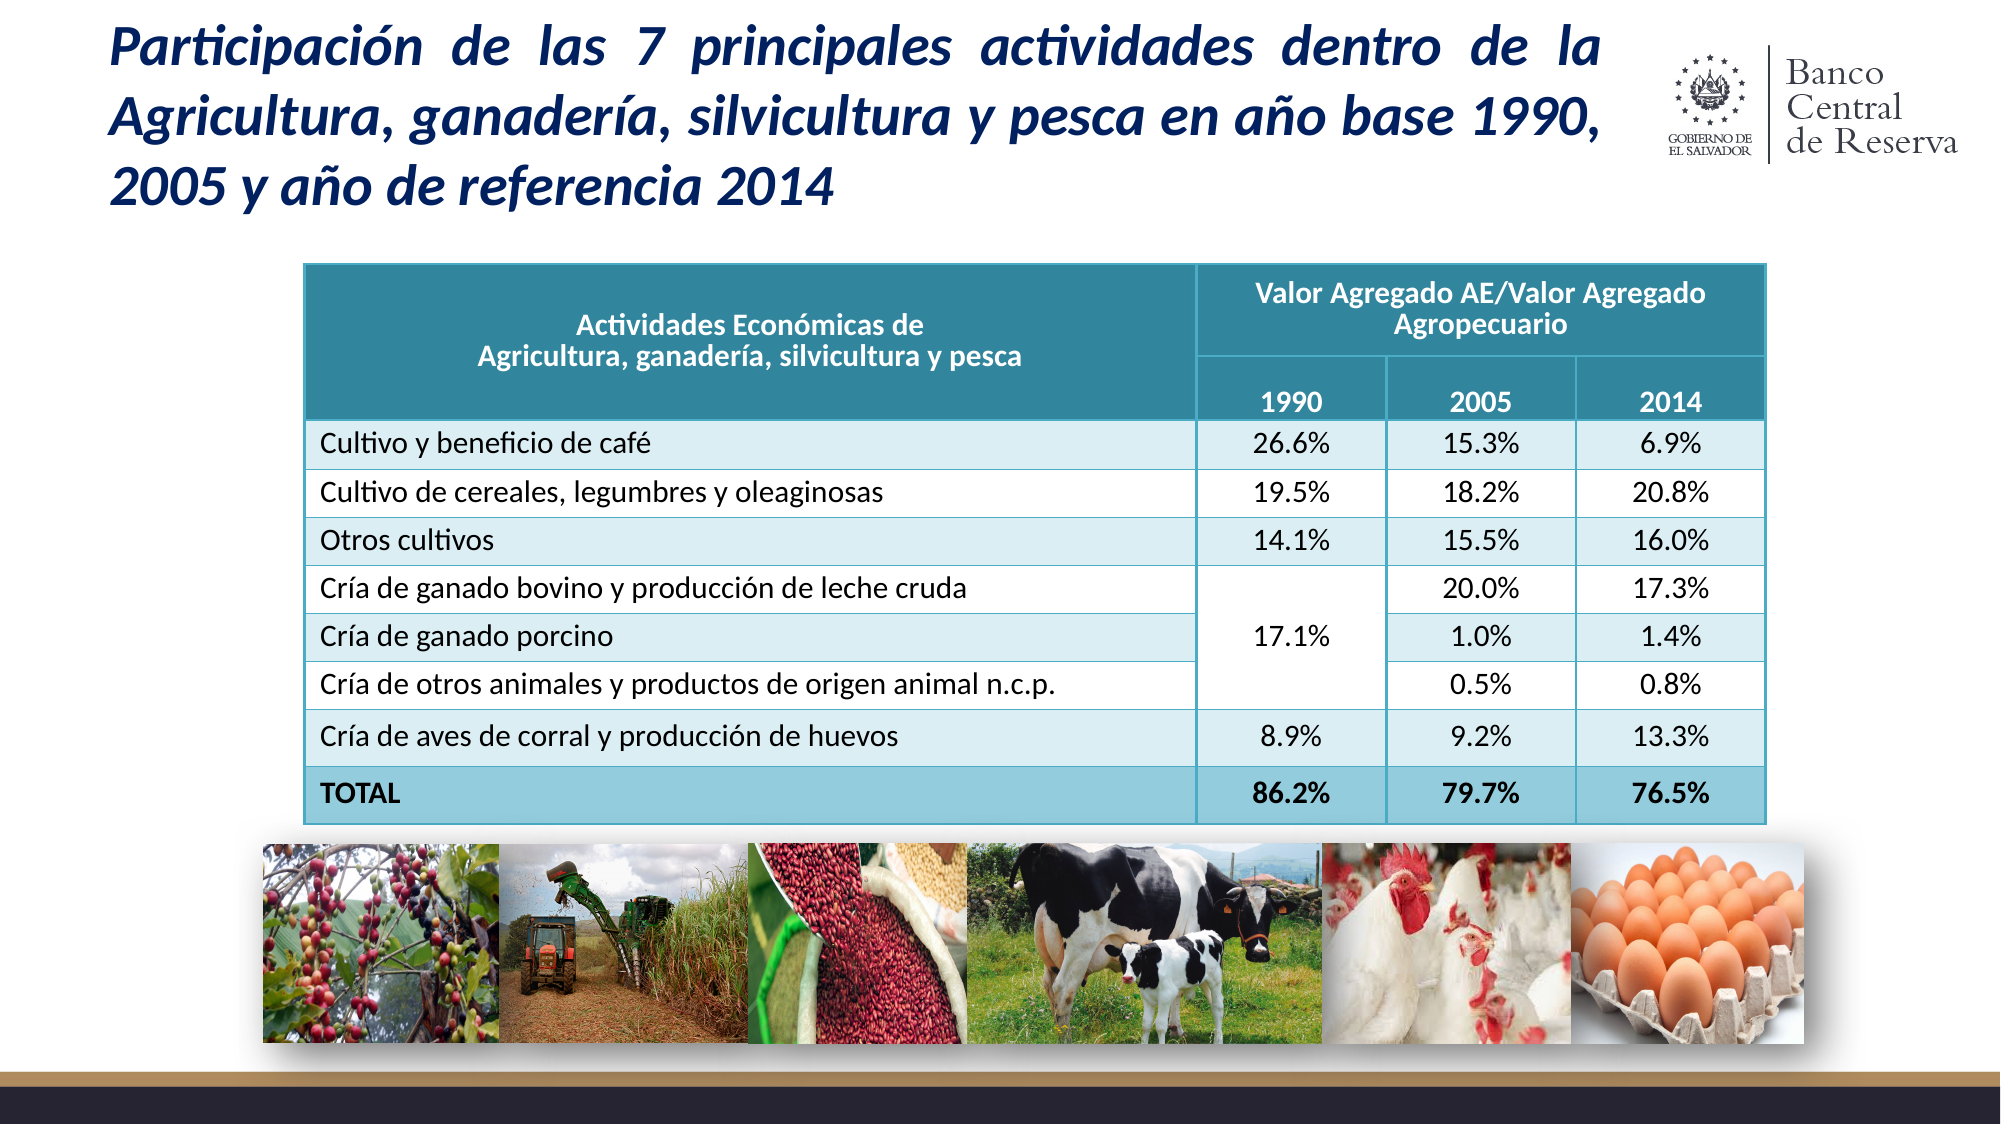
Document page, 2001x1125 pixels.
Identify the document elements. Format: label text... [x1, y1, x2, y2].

table_cell 20.0% [1388, 566, 1575, 613]
table_header Actividades Económicas de Agricultura, ganadería, silvicultura y pesca [306, 265, 1195, 419]
table_cell 0.8% [1577, 662, 1764, 709]
table_cell 2014 [1577, 357, 1764, 419]
table_cell 0.5% [1388, 662, 1575, 709]
table_cell 19.5% [1198, 470, 1385, 517]
picture [0, 0, 2001, 1125]
table_cell 1.4% [1577, 614, 1764, 661]
table_cell 86.2% [1198, 767, 1385, 823]
table_cell 1990 [1198, 357, 1385, 419]
table_header Valor Agregado AE/Valor Agregado Agropecuario [1198, 265, 1764, 355]
table_cell 1.0% [1388, 614, 1575, 661]
table_cell 17.1% [1198, 566, 1385, 709]
table_cell 16.0% [1577, 518, 1764, 565]
table_cell 79.7% [1388, 767, 1575, 823]
table_cell 9.2% [1388, 710, 1575, 766]
table_cell Otros cultivos [306, 518, 1195, 565]
table_cell 6.9% [1577, 421, 1764, 469]
table_cell 20.8% [1577, 470, 1764, 517]
table_cell 15.3% [1388, 421, 1575, 469]
table_cell TOTAL [306, 767, 1195, 823]
table_cell Cría de ganado porcino [306, 614, 1195, 661]
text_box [263, 842, 1804, 1044]
text_box Participación de las 7 principales actividades dentro de la Agricultura, ganadería, silvicultura y pesca en año base 1990, 2005 y año de referencia 2014 [94, 0, 1619, 142]
table_cell 26.6% [1198, 421, 1385, 469]
table_cell 14.1% [1198, 518, 1385, 565]
table_cell Cultivo de cereales, legumbres y oleaginosas [306, 470, 1195, 517]
table_cell 8.9% [1198, 710, 1385, 766]
table_cell Cría de aves de corral y producción de huevos [306, 710, 1195, 766]
table_cell 76.5% [1577, 767, 1764, 823]
table_cell Cría de ganado bovino y producción de leche cruda [306, 566, 1195, 613]
table_cell 15.5% [1388, 518, 1575, 565]
table_cell Cultivo y beneficio de café [306, 421, 1195, 469]
table_cell 17.3% [1577, 566, 1764, 613]
table_cell Cría de otros animales y productos de origen animal n.c.p. [306, 662, 1195, 709]
table_cell 18.2% [1388, 470, 1575, 517]
table_cell 13.3% [1577, 710, 1764, 766]
table_cell 2005 [1388, 357, 1575, 419]
